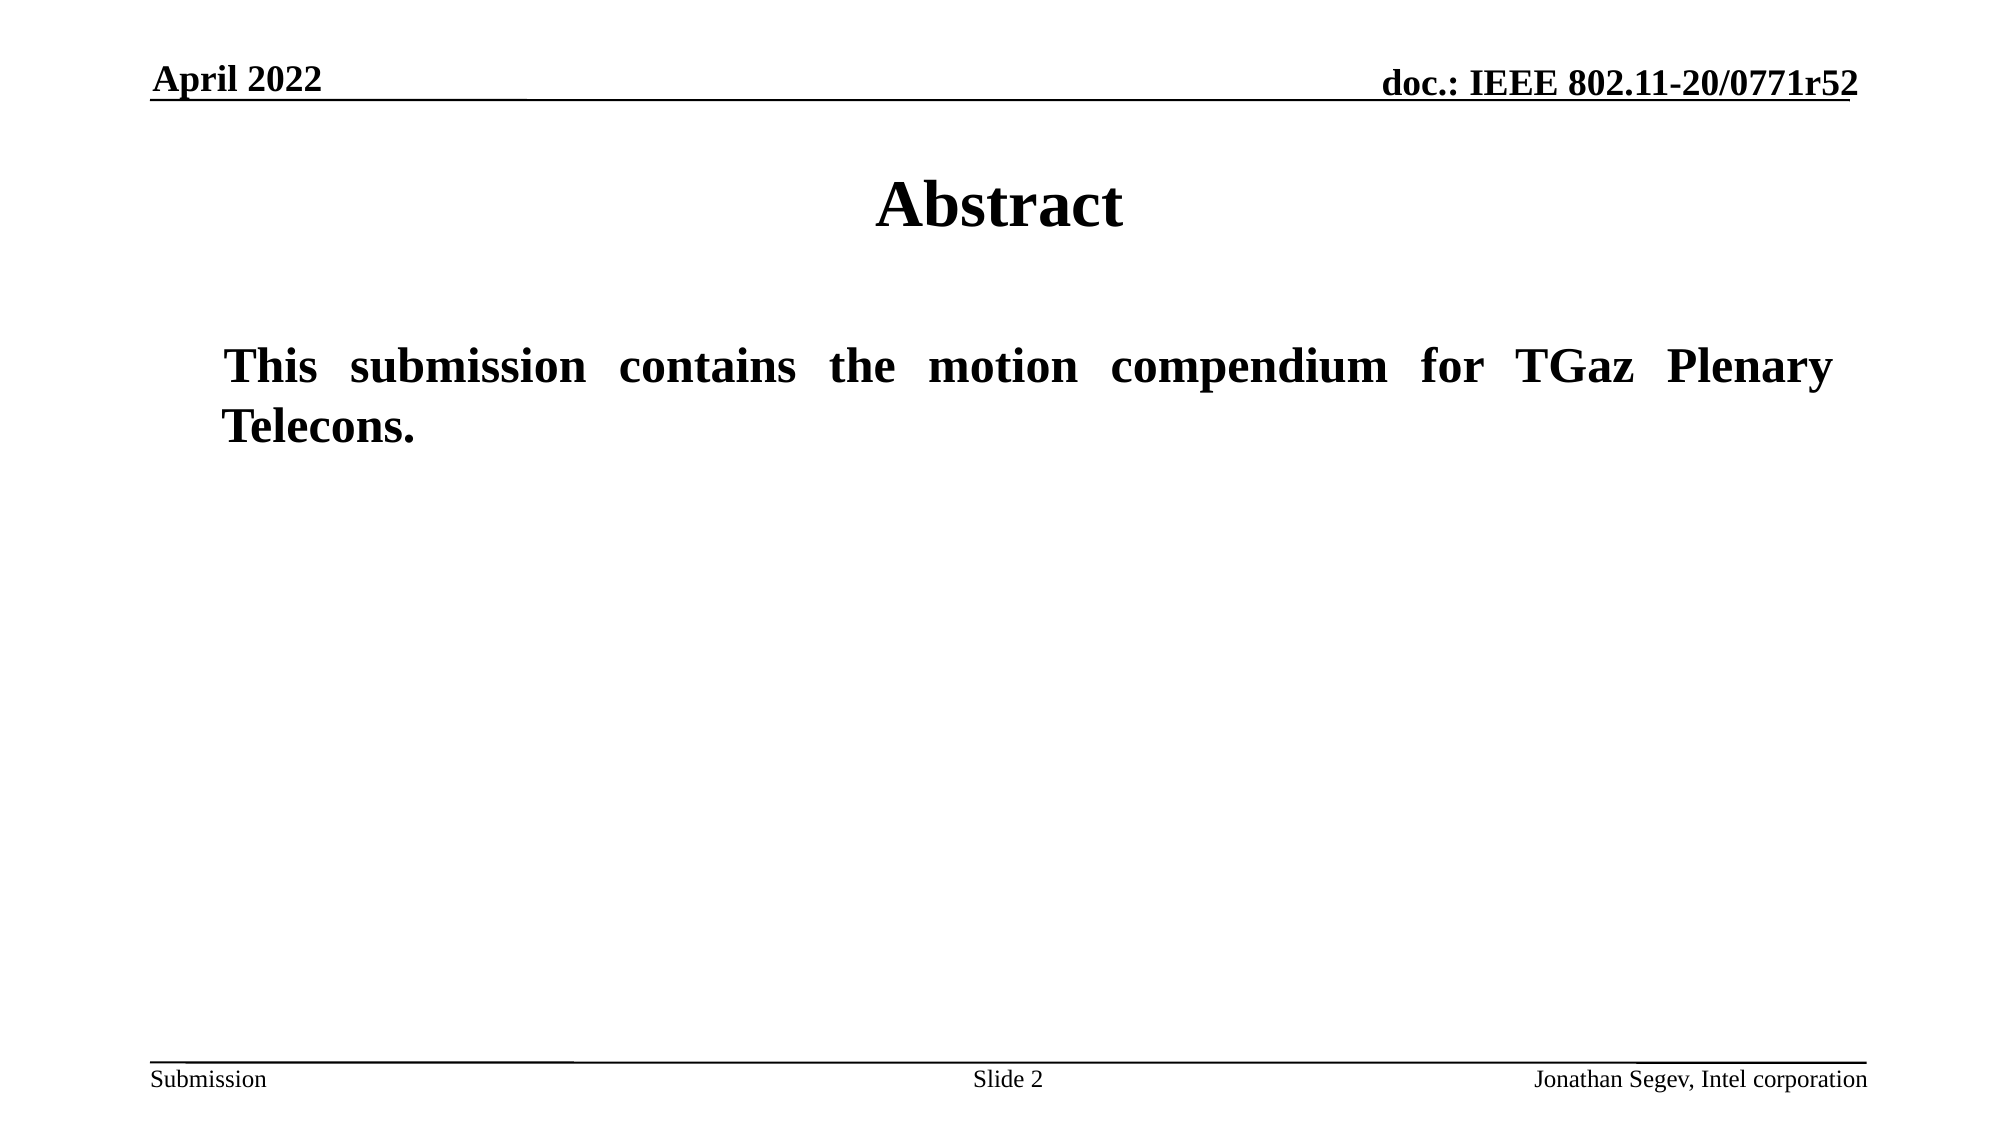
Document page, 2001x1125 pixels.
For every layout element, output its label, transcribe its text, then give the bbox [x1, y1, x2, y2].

title Abstract [149, 112, 1850, 288]
list This submission contains the motion compendium for TGaz Plenary Telecons. [149, 324, 1850, 1000]
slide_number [152, 54, 563, 100]
footer Jonathan Segev, Intel corporation [1171, 1061, 1869, 1093]
slide_number Slide 2 [950, 1061, 1067, 1123]
